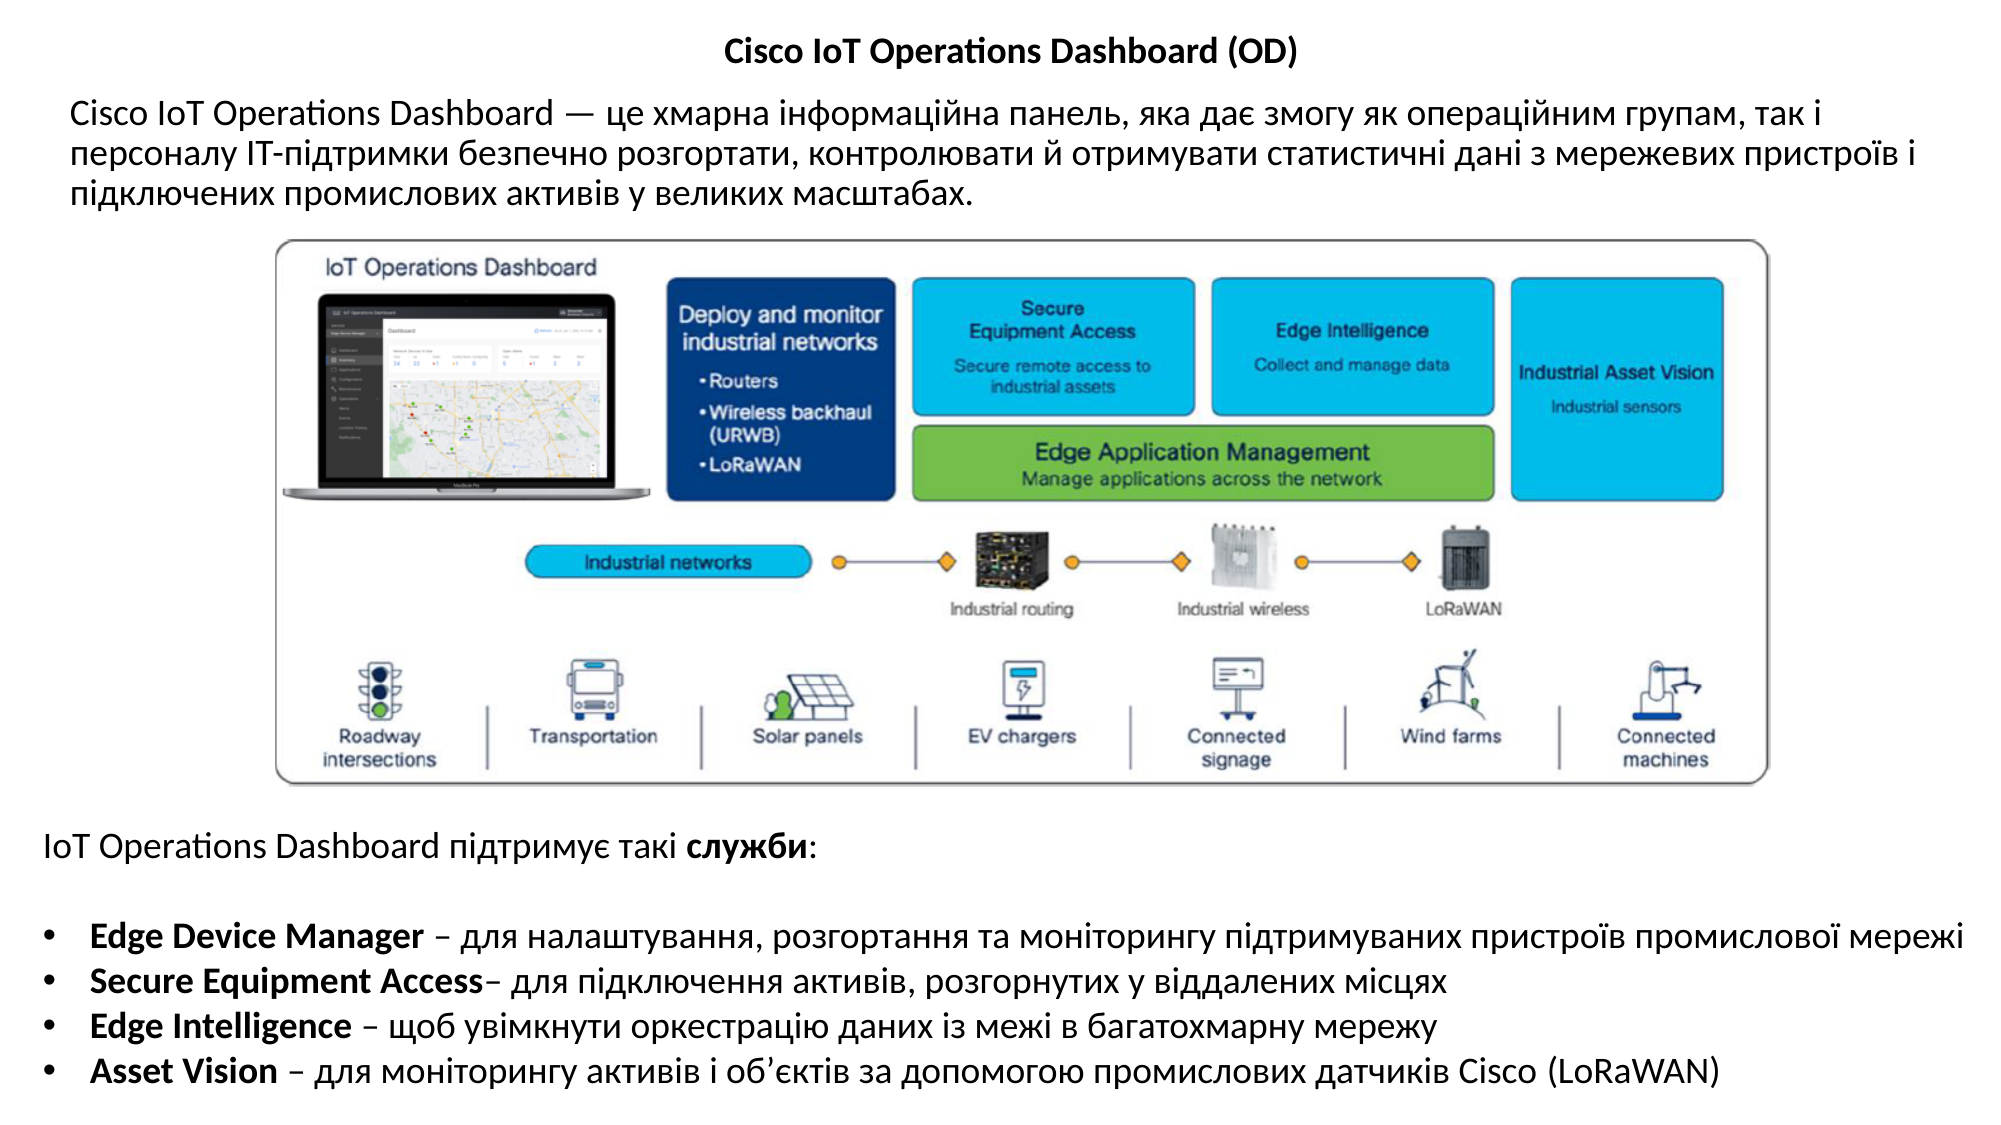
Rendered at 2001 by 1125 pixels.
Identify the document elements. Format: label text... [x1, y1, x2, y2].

list Cisco IoT Operations Dashboard (OD) Cisco IoT Operations Dashboard — це хмарна інформаційна панель, яка дає змогу як операційним групам, так і персоналу ІТ-підтримки безпечно розгортати, контролювати й отримувати статистичні дані з мережевих пристроїв і підключених промислових активів у великих масштабах. [54, 23, 1970, 814]
picture [264, 224, 1781, 797]
text_box IoT Operations Dashboard підтримує такі служби: Edge Device Manager – для налаштування, розгортання та моніторингу підтримуваних пристроїв промислової мережі Secure Equipment Access– для підключення активів, розгорнутих у віддалених місцях Edge Intelligence – щоб увімкнути оркестрацію даних із межі в багатохмарну мережу Asset Vision – для моніторингу активів і об’єктів за допомогою промислових датчиків Cisco (LoRaWAN) [28, 814, 1996, 1099]
